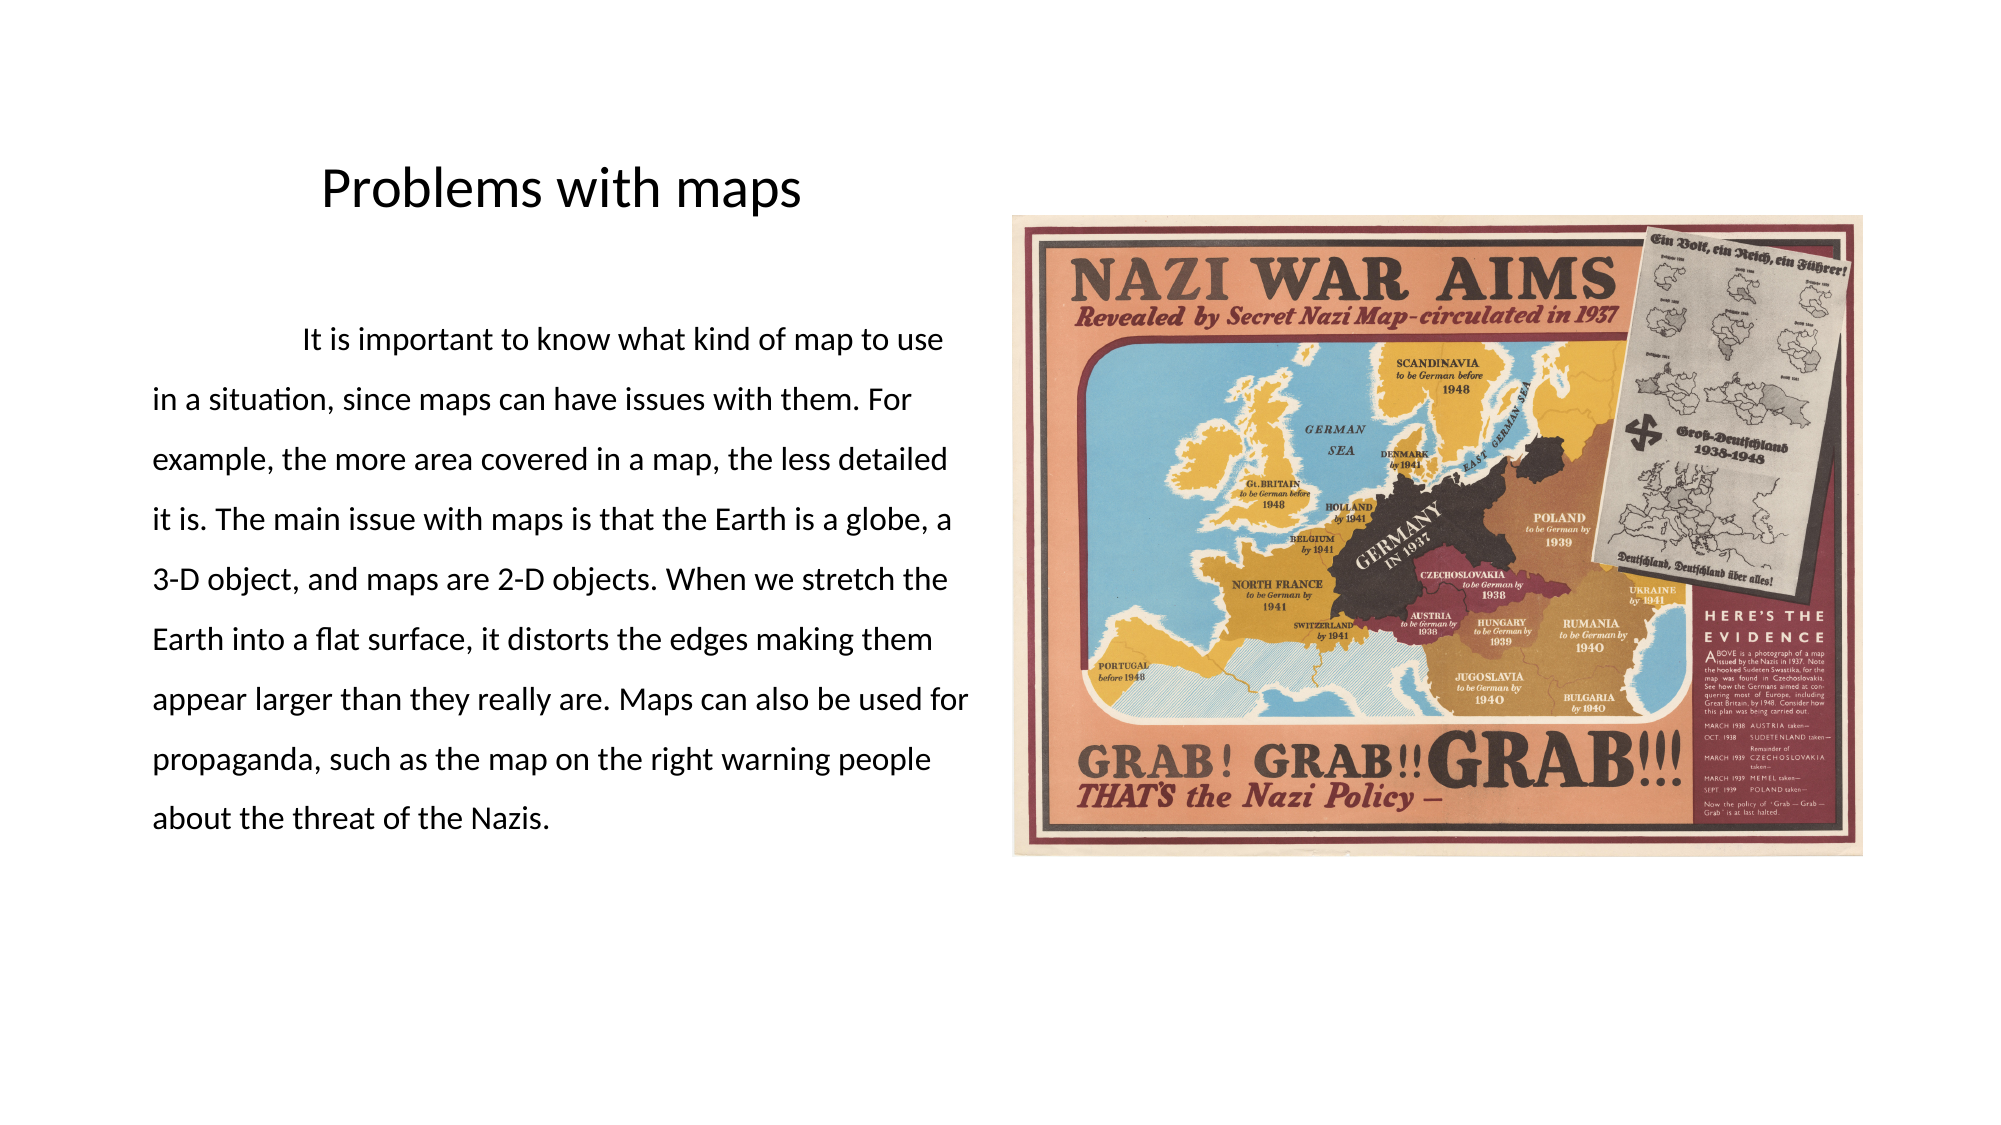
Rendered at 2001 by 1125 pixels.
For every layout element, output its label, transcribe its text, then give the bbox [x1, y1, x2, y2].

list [1012, 215, 1863, 857]
list Problems with maps It is important to know what kind of map to use in a situation, since maps can have issues with them. For example, the more area covered in a map, the less detailed it is. The main issue with maps is that the Earth is a globe, a 3-D object, and maps are 2-D objects. When we stretch the Earth into a flat surface, it distorts the edges making them appear larger than they really are. Maps can also be used for propaganda, such as the map on the right warning people about the threat of the Nazis. [137, 58, 988, 1014]
